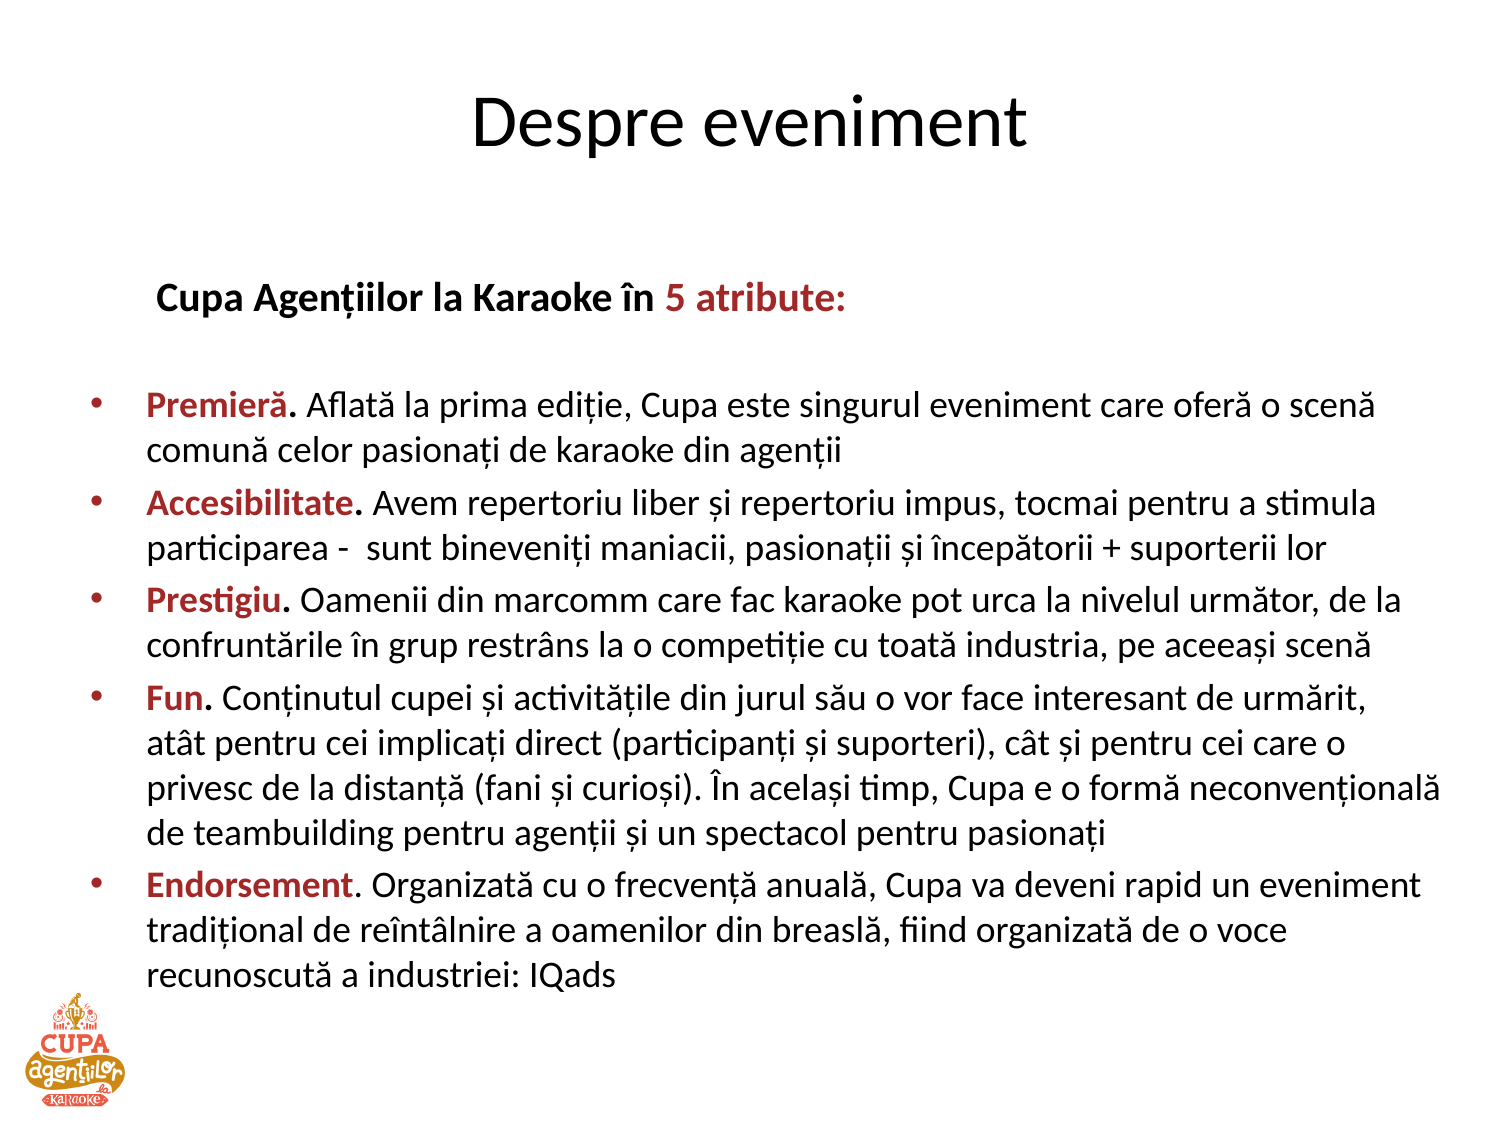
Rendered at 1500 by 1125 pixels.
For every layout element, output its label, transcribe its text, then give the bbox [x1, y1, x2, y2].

picture [0, 974, 151, 1125]
title Despre eveniment [75, 45, 1425, 188]
list Cupa Agențiilor la Karaoke în 5 atribute: Premieră. Aflată la prima ediție, Cupa este singurul eveniment care oferă o scenă comună celor pasionați de karaoke din agenții Accesibilitate. Avem repertoriu liber și repertoriu impus, tocmai pentru a stimula participarea - sunt bineveniți maniacii, pasionații și începătorii + suporterii lor Prestigiu. Oamenii din marcomm care fac karaoke pot urca la nivelul următor, de la confruntările în grup restrâns la o competiție cu toată industria, pe aceeași scenă Fun. Conținutul cupei și activitățile din jurul său o vor face interesant de urmărit, atât pentru cei implicați direct (participanți și suporteri), cât și pentru cei care o privesc de la distanță (fani și curioși). În același timp, Cupa e o formă neconvențională de teambuilding pentru agenții și un spectacol pentru pasionați Endorsement. Organizată cu o frecvență anuală, Cupa va deveni rapid un eveniment tradițional de reîntâlnire a oamenilor din breaslă, fiind organizată de o voce recunoscută a industriei: IQads [75, 262, 1463, 1088]
